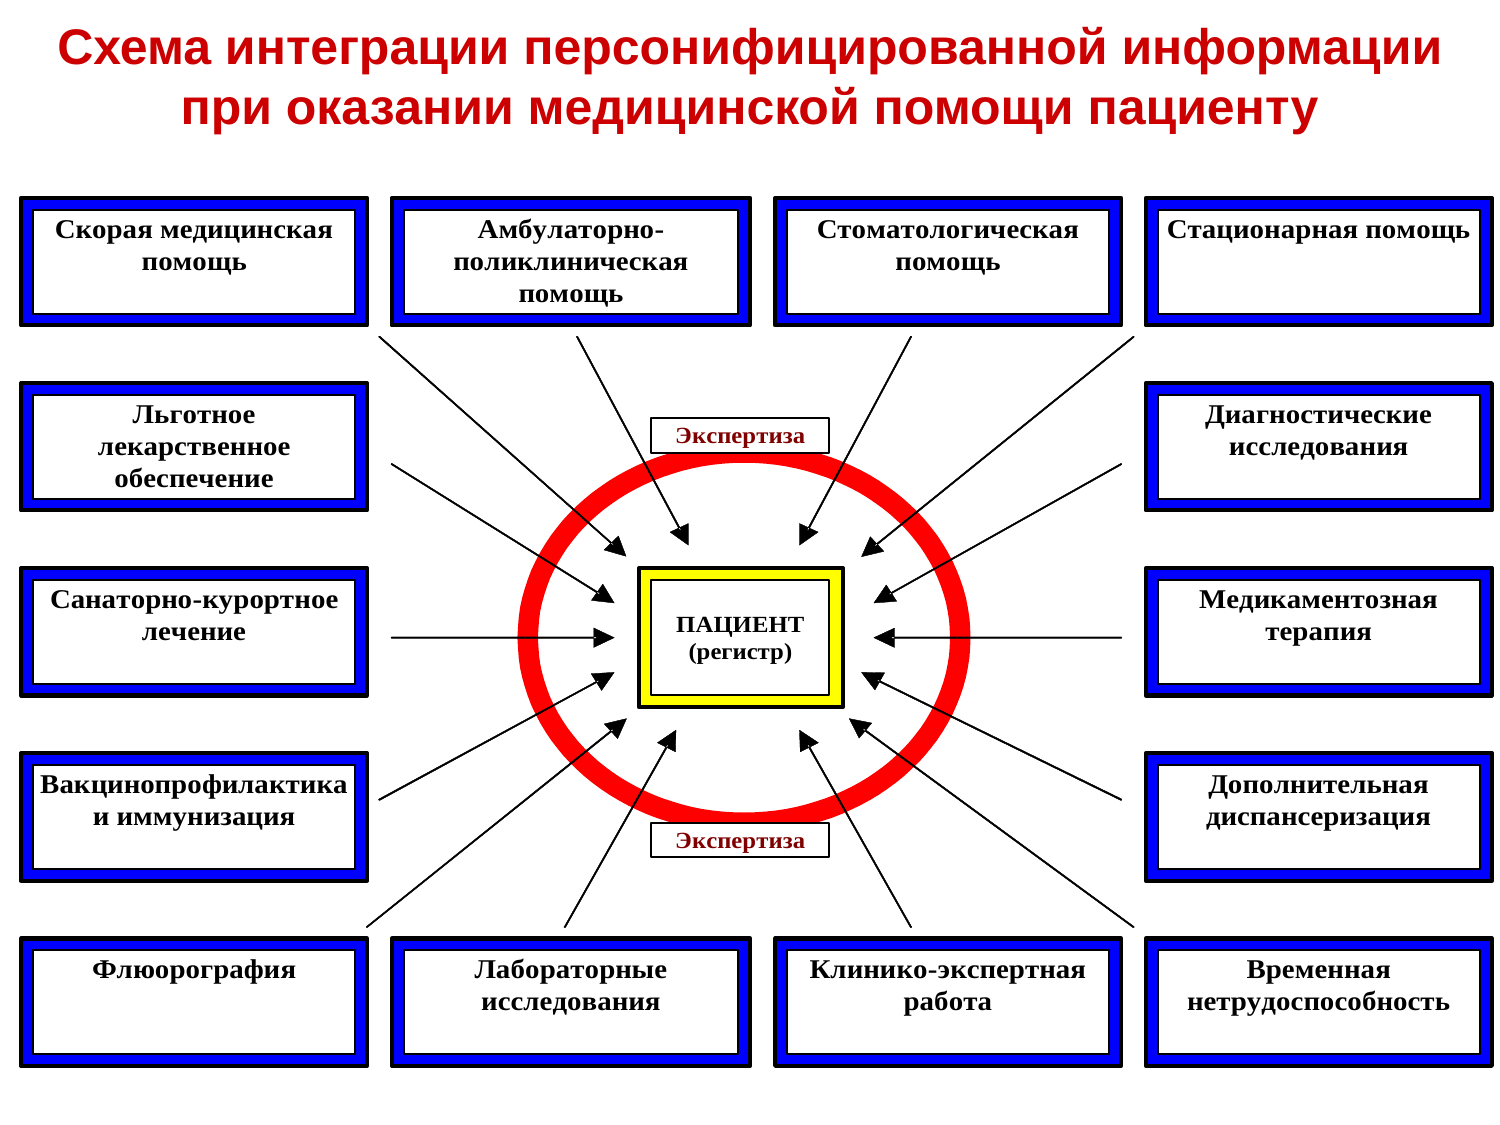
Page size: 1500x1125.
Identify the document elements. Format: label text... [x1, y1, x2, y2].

title Схема интеграции персонифицированной информации при оказании медицинской помощи пациенту [0, 1, 1500, 149]
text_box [0, 196, 1500, 1080]
